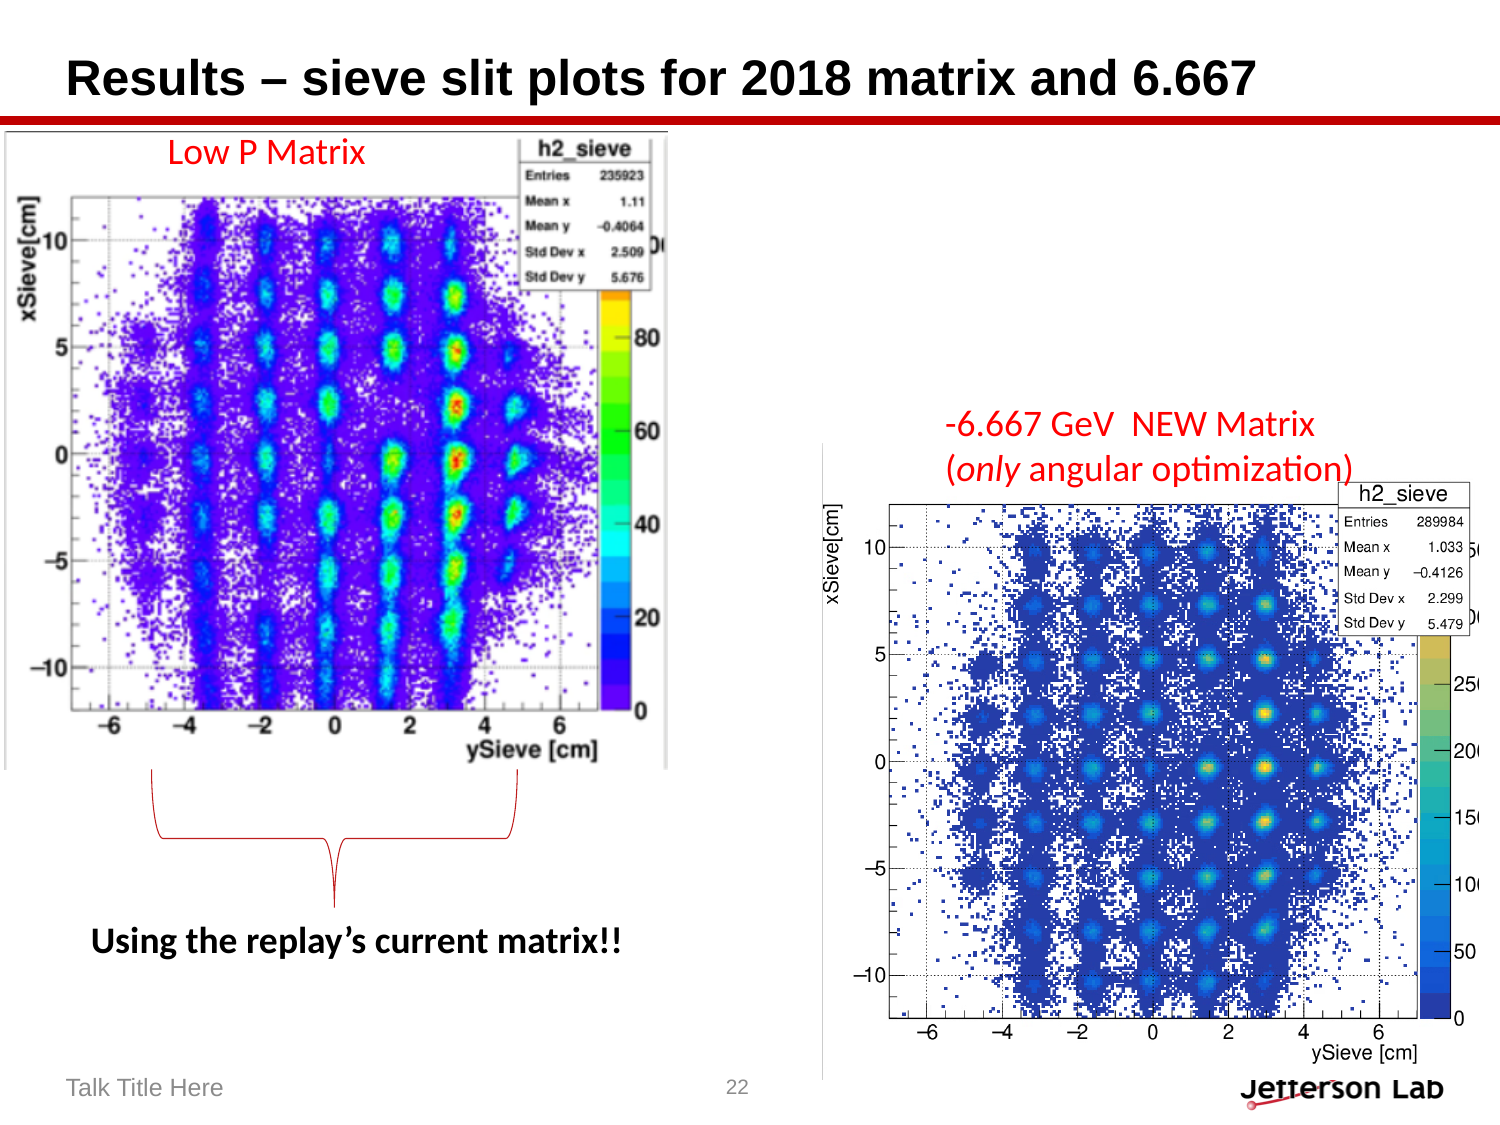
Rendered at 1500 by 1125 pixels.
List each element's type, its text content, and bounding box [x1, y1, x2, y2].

picture [4, 131, 668, 770]
text_box -6.667 GeV NEW Matrix (only angular optimization) [930, 392, 1370, 441]
text_box Low P Matrix [153, 119, 381, 131]
picture [764, 441, 1500, 1122]
title Results – sieve slit plots for 2018 matrix and 6.667 [50, 39, 1440, 120]
text_box Using the replay’s current matrix!! [76, 909, 639, 969]
text_box [151, 770, 518, 908]
slide_number 22 [693, 1060, 782, 1111]
footer Talk Title Here [50, 1060, 694, 1112]
